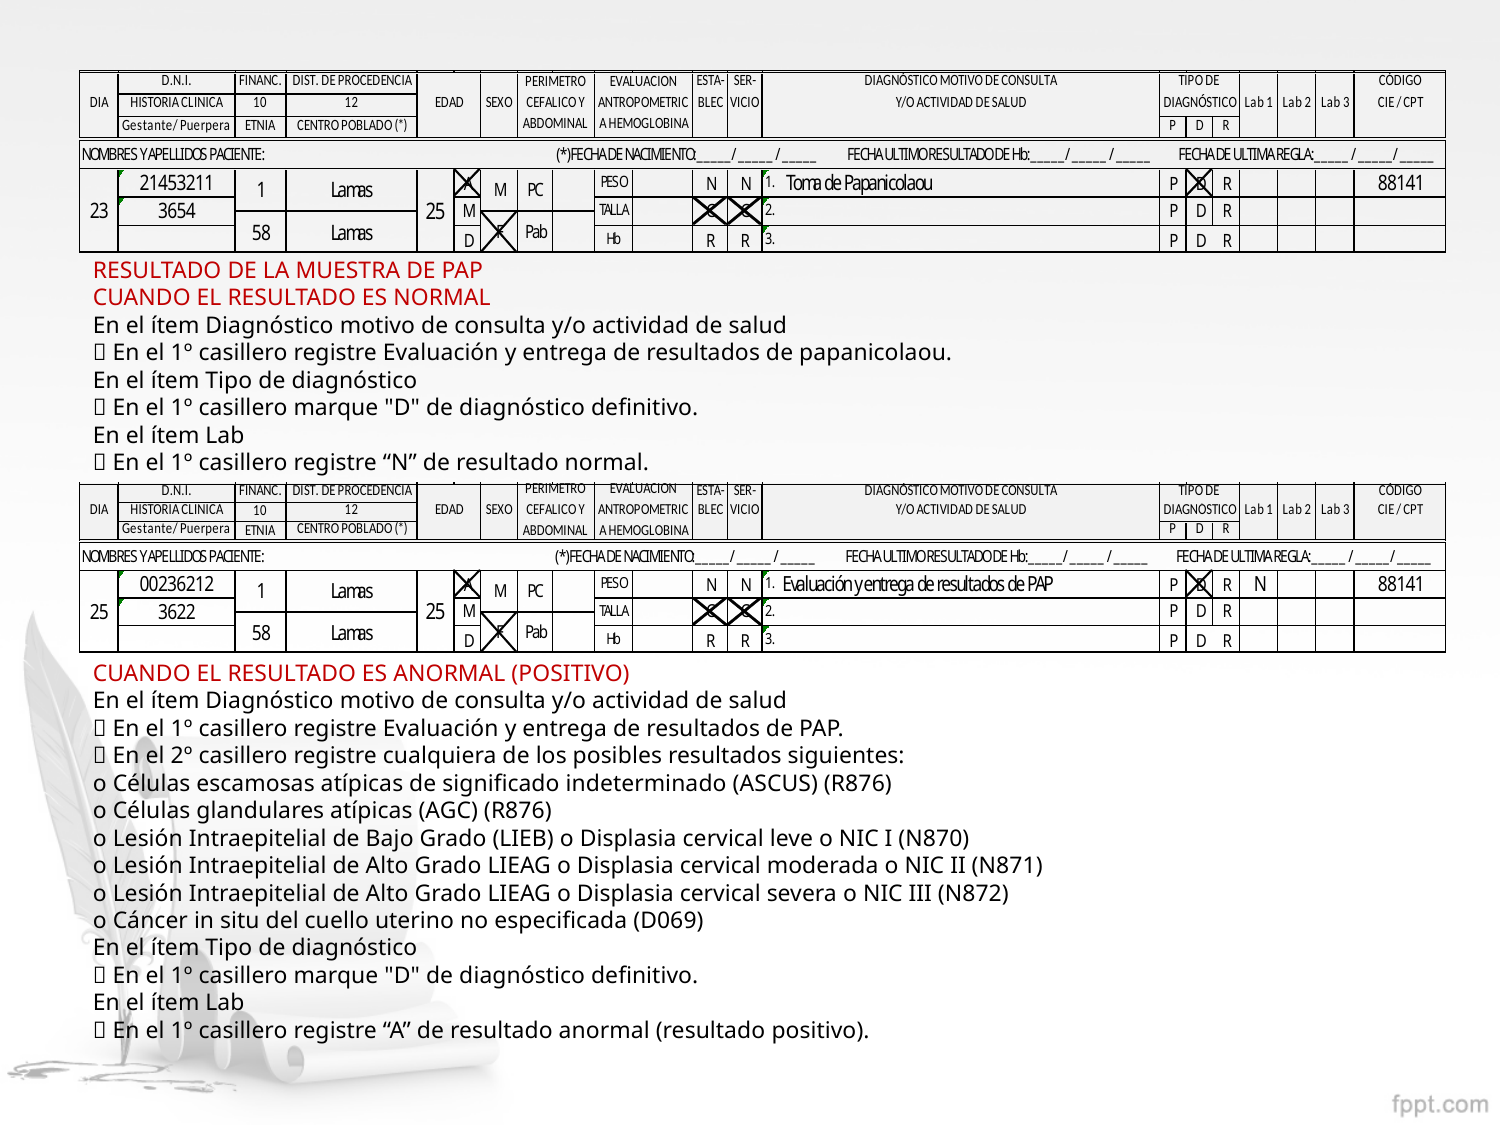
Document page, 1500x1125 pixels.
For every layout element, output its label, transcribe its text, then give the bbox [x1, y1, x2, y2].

picture [78, 482, 1448, 655]
text_box CUANDO EL RESULTADO ES ANORMAL (POSITIVO) En el ítem Diagnóstico motivo de consulta y/o actividad de salud  En el 1º casillero registre Evaluación y entrega de resultados de PAP.  En el 2º casillero registre cualquiera de los posibles resultados siguientes: o Células escamosas atípicas de significado indeterminado (ASCUS) (R876) o Células glandulares atípicas (AGC) (R876) o Lesión Intraepitelial de Bajo Grado (LIEB) o Displasia cervical leve o NIC I (N870) o Lesión Intraepitelial de Alto Grado LIEAG o Displasia cervical moderada o NIC II (N871) o Lesión Intraepitelial de Alto Grado LIEAG o Displasia cervical severa o NIC III (N872) o Cáncer in situ del cuello uterino no especificada (D069) En el ítem Tipo de diagnóstico  En el 1º casillero marque "D" de diagnóstico definitivo. En el ítem Lab  En el 1º casillero registre “A” de resultado anormal (resultado positivo). [78, 655, 1448, 1051]
text_box RESULTADO DE LA MUESTRA DE PAP CUANDO EL RESULTADO ES NORMAL En el ítem Diagnóstico motivo de consulta y/o actividad de salud  En el 1º casillero registre Evaluación y entrega de resultados de papanicolaou. En el ítem Tipo de diagnóstico  En el 1º casillero marque "D" de diagnóstico definitivo. En el ítem Lab  En el 1º casillero registre “N” de resultado normal. [78, 255, 1429, 482]
picture [78, 70, 1448, 255]
